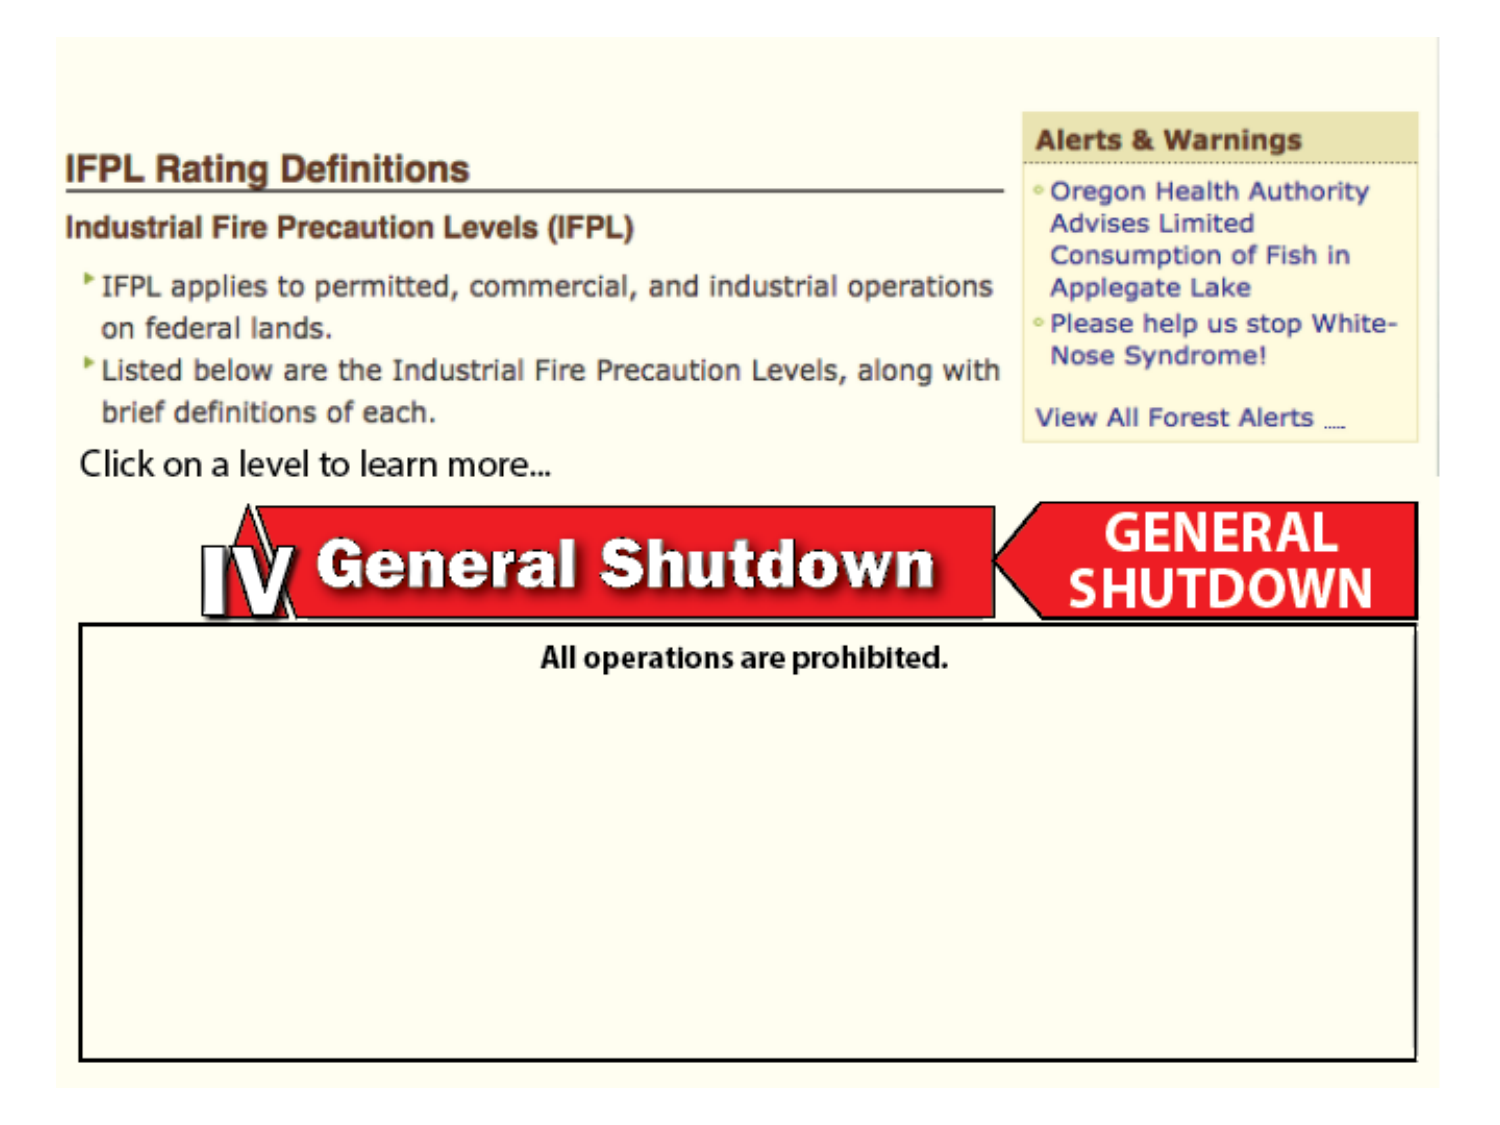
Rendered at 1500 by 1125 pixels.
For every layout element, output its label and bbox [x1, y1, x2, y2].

picture [56, 37, 1444, 1088]
